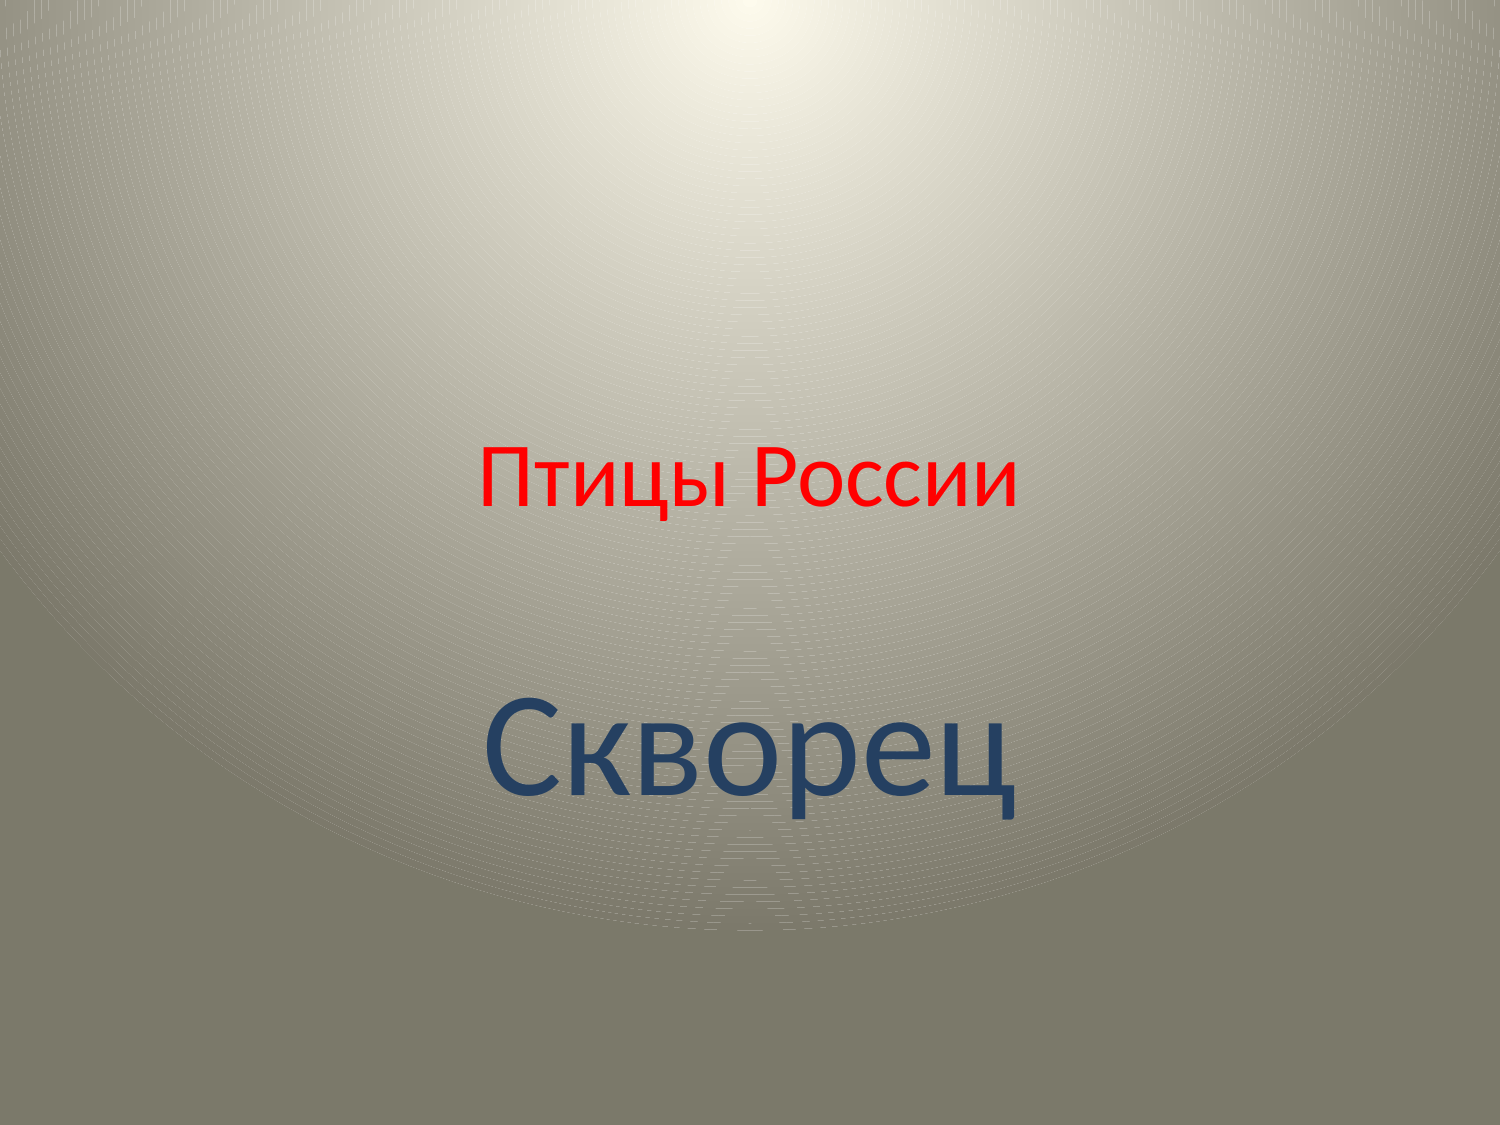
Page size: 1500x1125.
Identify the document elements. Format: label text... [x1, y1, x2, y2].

subtitle Скворец [225, 637, 1275, 925]
title Птицы России [112, 349, 1388, 591]
